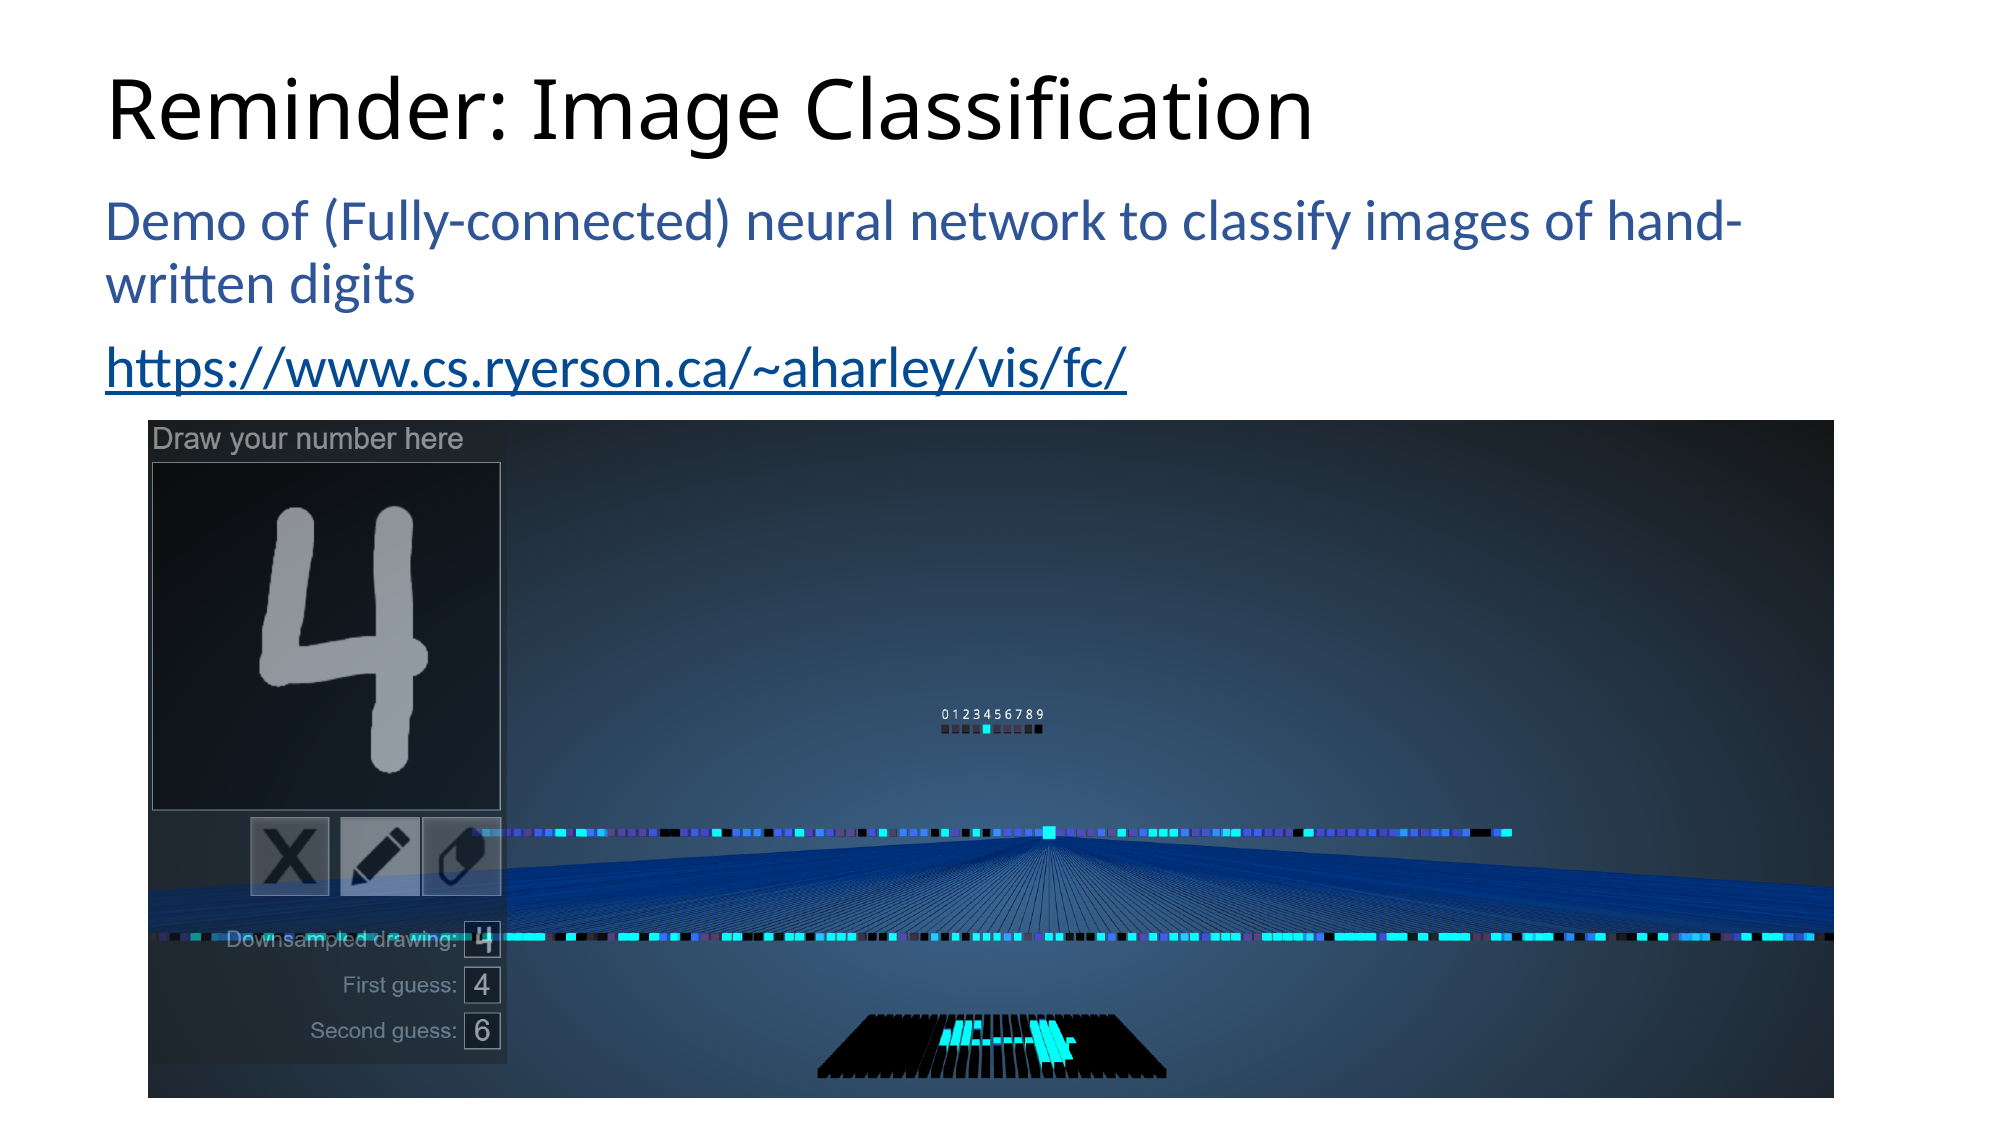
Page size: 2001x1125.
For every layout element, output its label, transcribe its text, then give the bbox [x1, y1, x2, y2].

picture [148, 419, 1834, 1098]
list Demo of (Fully-connected) neural network to classify images of hand-written digits https://www.cs.ryerson.ca/~aharley/vis/fc/ [90, 182, 1816, 518]
title Reminder: Image Classification [90, 60, 1816, 164]
